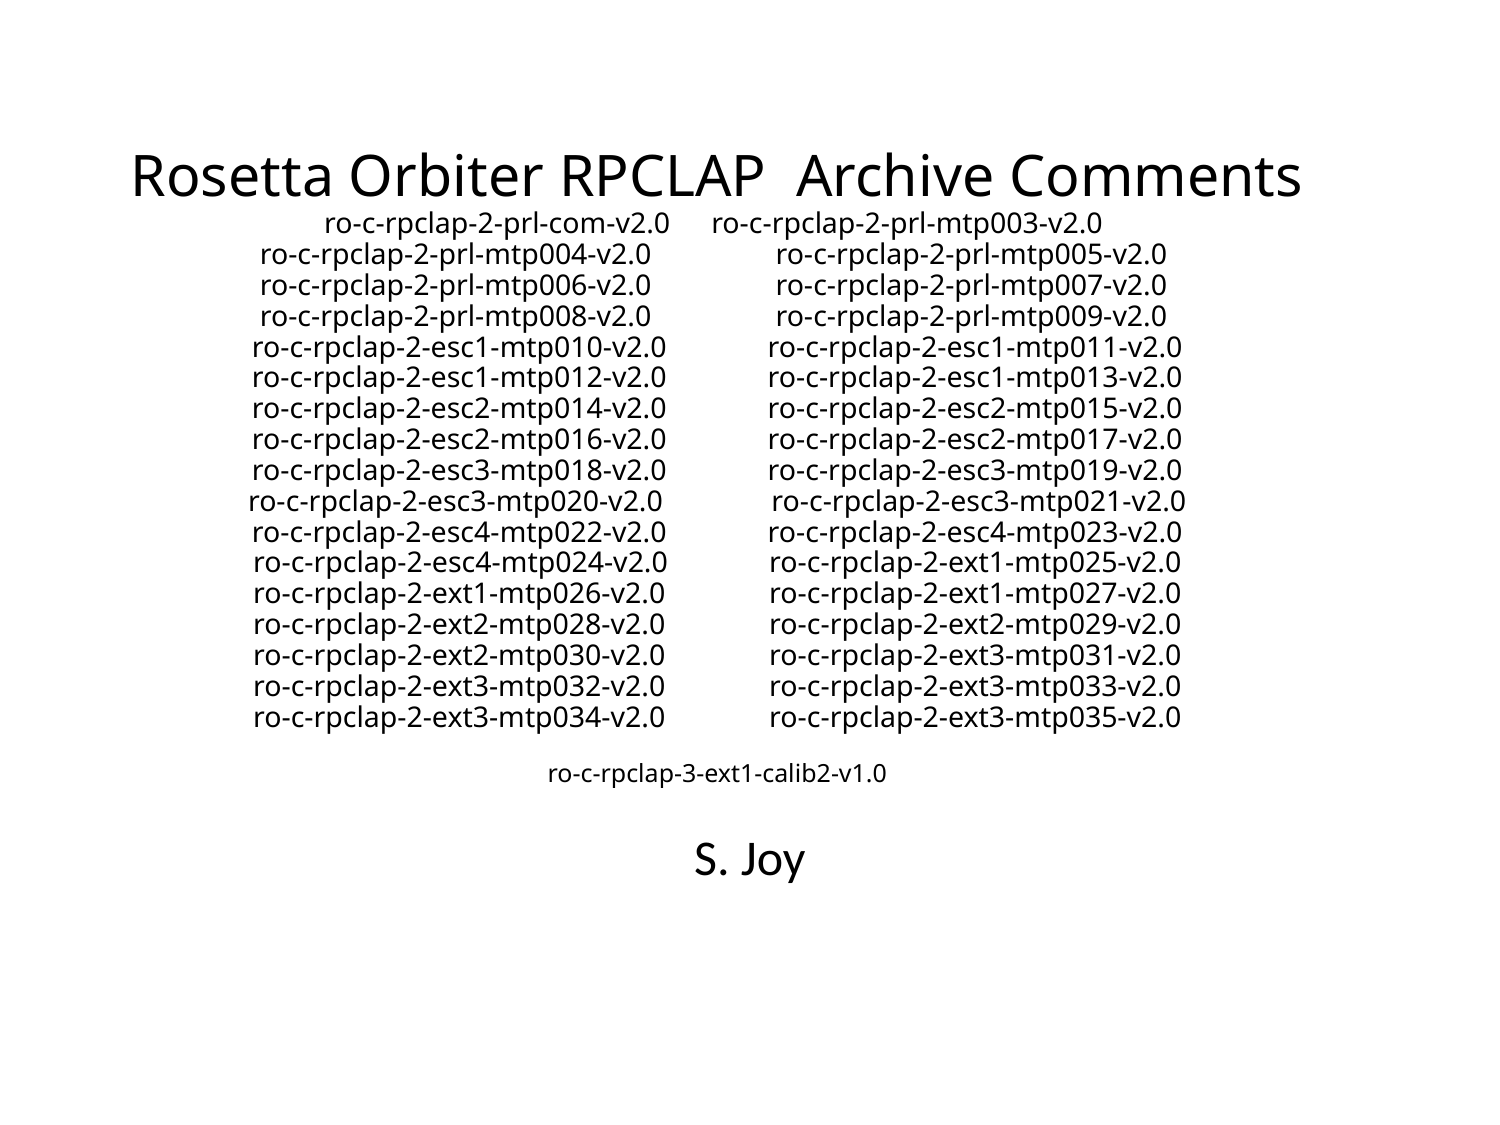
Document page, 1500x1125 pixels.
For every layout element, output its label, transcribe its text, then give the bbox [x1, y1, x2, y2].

subtitle S. Joy [187, 825, 1313, 1097]
title Rosetta Orbiter RPCLAP Archive Comments ro-c-rpclap-2-prl-com-v2.0 ro-c-rpclap-2-prl-mtp003-v2.0 ro-c-rpclap-2-prl-mtp004-v2.0 ro-c-rpclap-2-prl-mtp005-v2.0 ro-c-rpclap-2-prl-mtp006-v2.0 ro-c-rpclap-2-prl-mtp007-v2.0 ro-c-rpclap-2-prl-mtp008-v2.0 ro-c-rpclap-2-prl-mtp009-v2.0 ro-c-rpclap-2-esc1-mtp010-v2.0 ro-c-rpclap-2-esc1-mtp011-v2.0 ro-c-rpclap-2-esc1-mtp012-v2.0 ro-c-rpclap-2-esc1-mtp013-v2.0 ro-c-rpclap-2-esc2-mtp014-v2.0 ro-c-rpclap-2-esc2-mtp015-v2.0 ro-c-rpclap-2-esc2-mtp016-v2.0 ro-c-rpclap-2-esc2-mtp017-v2.0 ro-c-rpclap-2-esc3-mtp018-v2.0 ro-c-rpclap-2-esc3-mtp019-v2.0 ro-c-rpclap-2-esc3-mtp020-v2.0 ro-c-rpclap-2-esc3-mtp021-v2.0 ro-c-rpclap-2-esc4-mtp022-v2.0 ro-c-rpclap-2-esc4-mtp023-v2.0 ro-c-rpclap-2-esc4-mtp024-v2.0 ro-c-rpclap-2-ext1-mtp025-v2.0 ro-c-rpclap-2-ext1-mtp026-v2.0 ro-c-rpclap-2-ext1-mtp027-v2.0 ro-c-rpclap-2-ext2-mtp028-v2.0 ro-c-rpclap-2-ext2-mtp029-v2.0 ro-c-rpclap-2-ext2-mtp030-v2.0 ro-c-rpclap-2-ext3-mtp031-v2.0 ro-c-rpclap-2-ext3-mtp032-v2.0 ro-c-rpclap-2-ext3-mtp033-v2.0 ro-c-rpclap-2-ext3-mtp034-v2.0 ro-c-rpclap-2-ext3-mtp035-v2.0 ro-c-rpclap-3-ext1-calib2-v1.0 [80, 139, 1356, 826]
